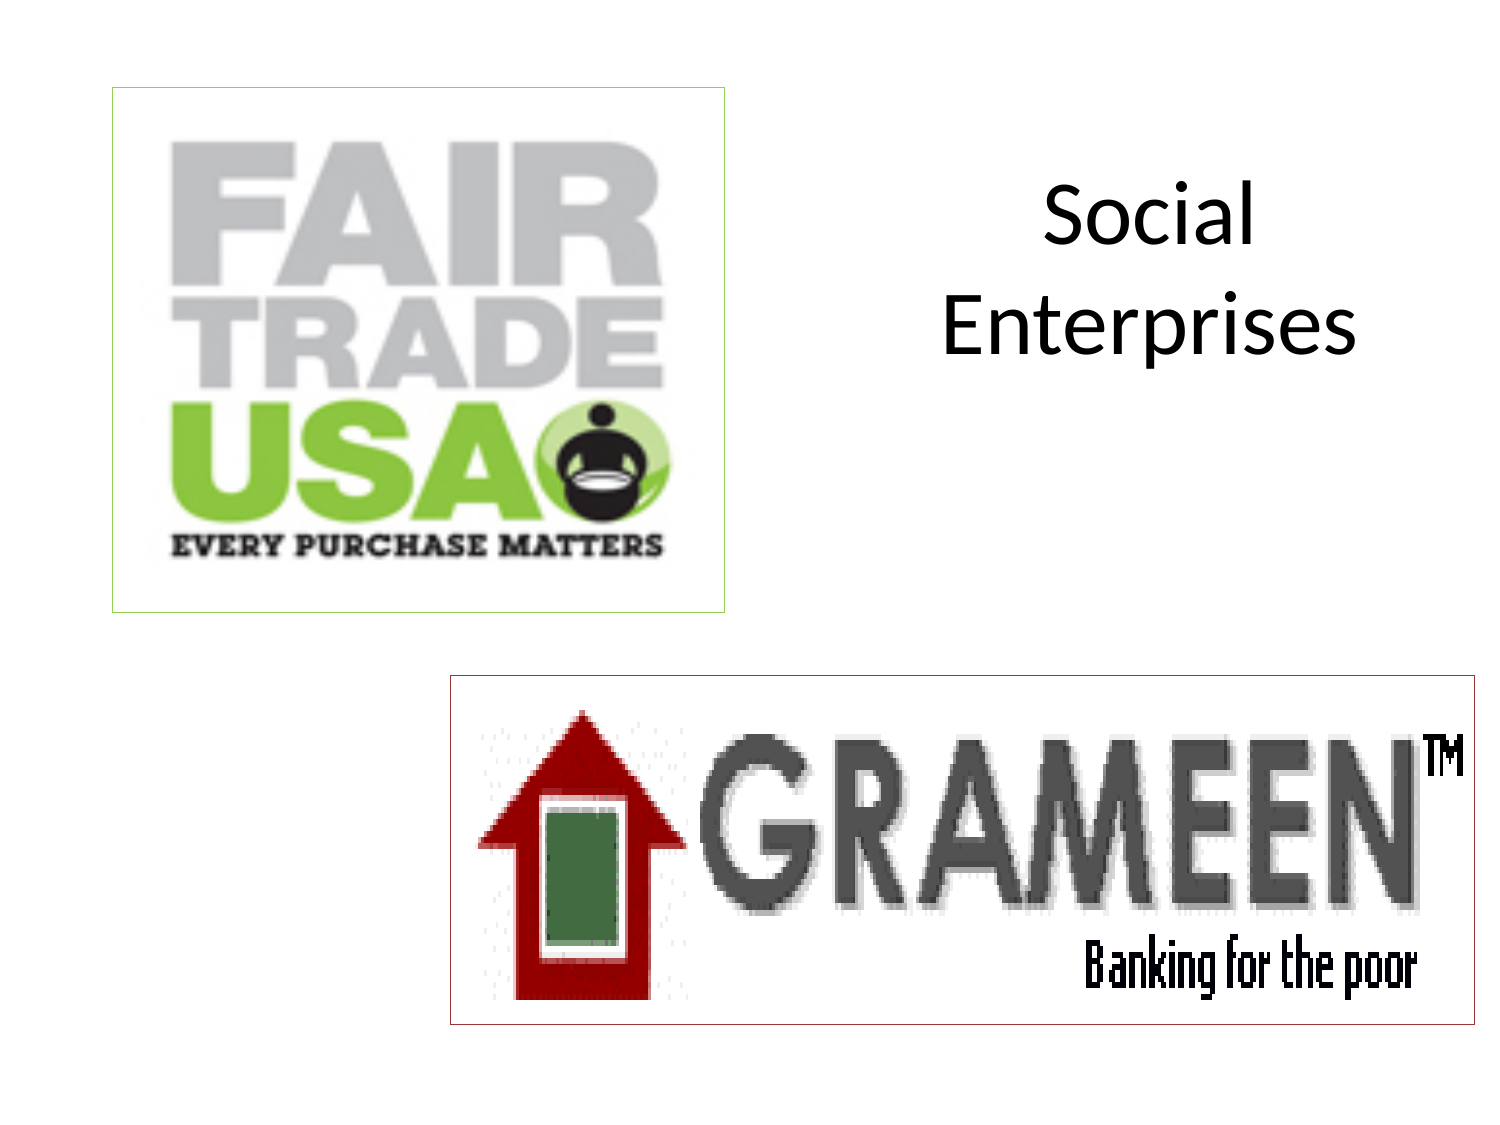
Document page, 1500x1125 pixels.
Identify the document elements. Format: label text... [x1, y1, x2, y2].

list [449, 674, 1476, 1026]
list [112, 87, 726, 613]
title Social Enterprises [875, 87, 1425, 438]
